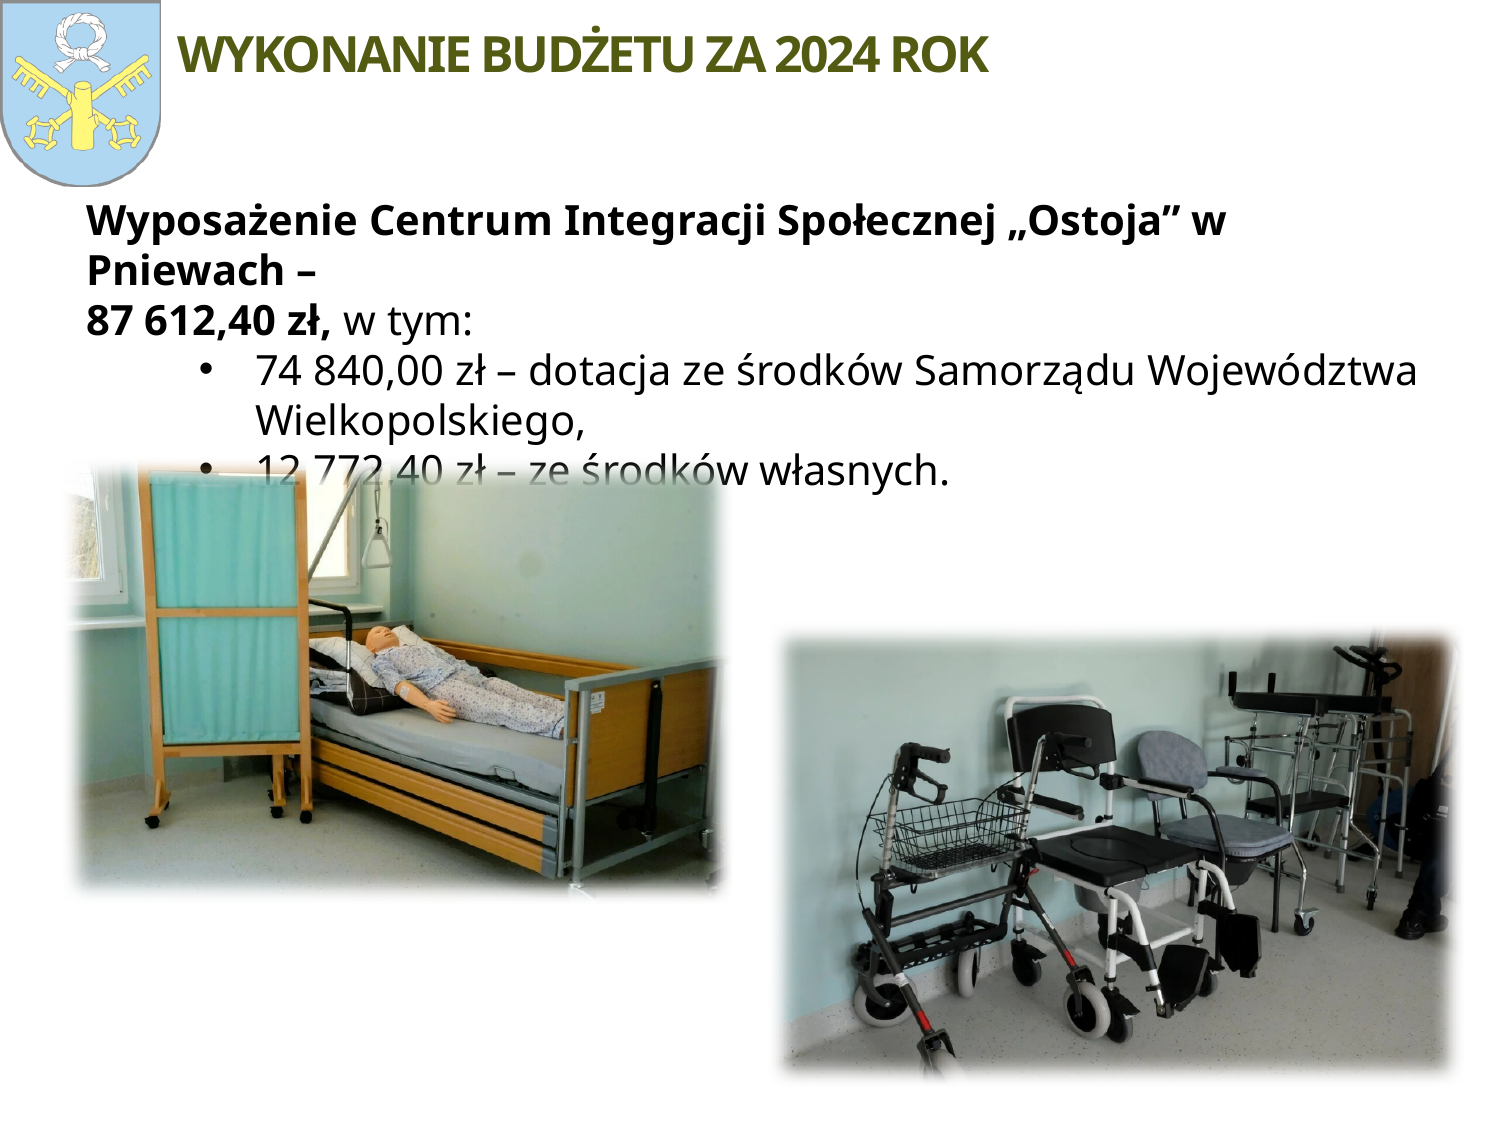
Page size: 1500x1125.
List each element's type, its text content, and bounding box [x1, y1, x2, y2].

text_box Wyposażenie Centrum Integracji Społecznej „Ostoja” w Pniewach – 87 612,40 zł, w tym: 74 840,00 zł – dotacja ze środków Samorządu Województwa Wielkopolskiego, 12 772,40 zł – ze środków własnych. [0, 186, 1441, 602]
picture [60, 455, 734, 905]
picture [767, 621, 1465, 1087]
picture [0, 0, 161, 187]
title WYKONANIE BUDŻETU ZA 2024 ROK [162, 0, 1500, 163]
